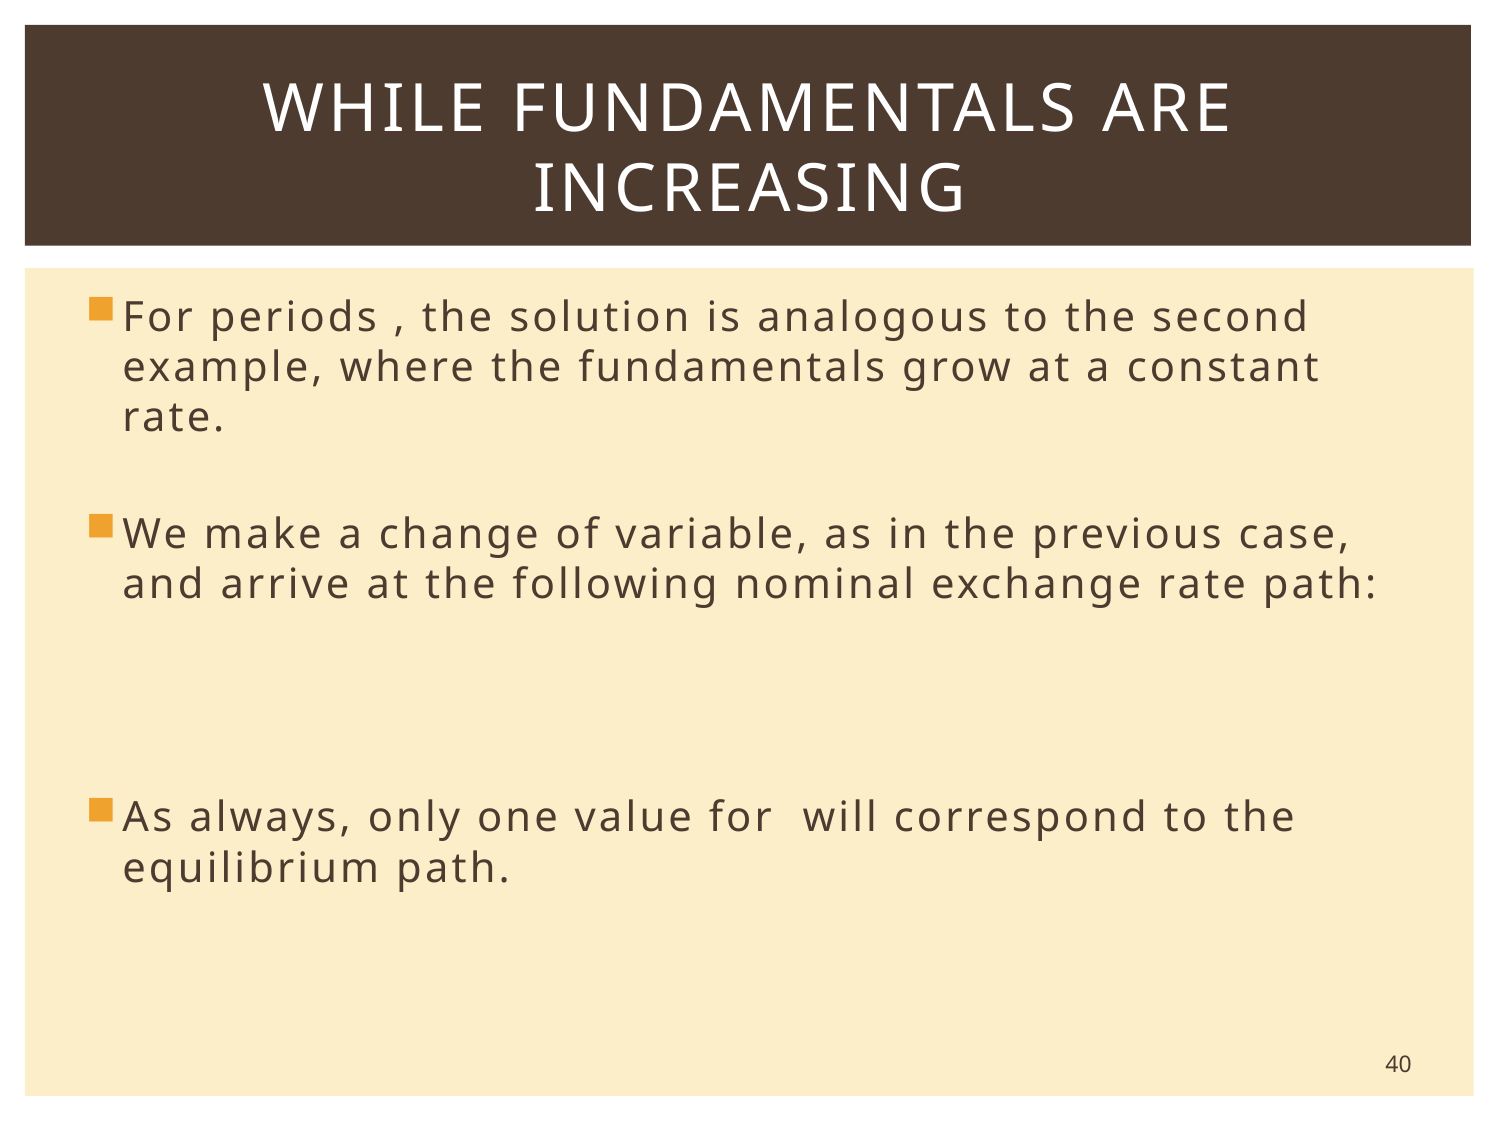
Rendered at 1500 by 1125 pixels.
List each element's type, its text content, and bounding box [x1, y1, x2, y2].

title While Fundamentals are Increasing [62, 58, 1438, 232]
slide_number 40 [1349, 1041, 1448, 1089]
